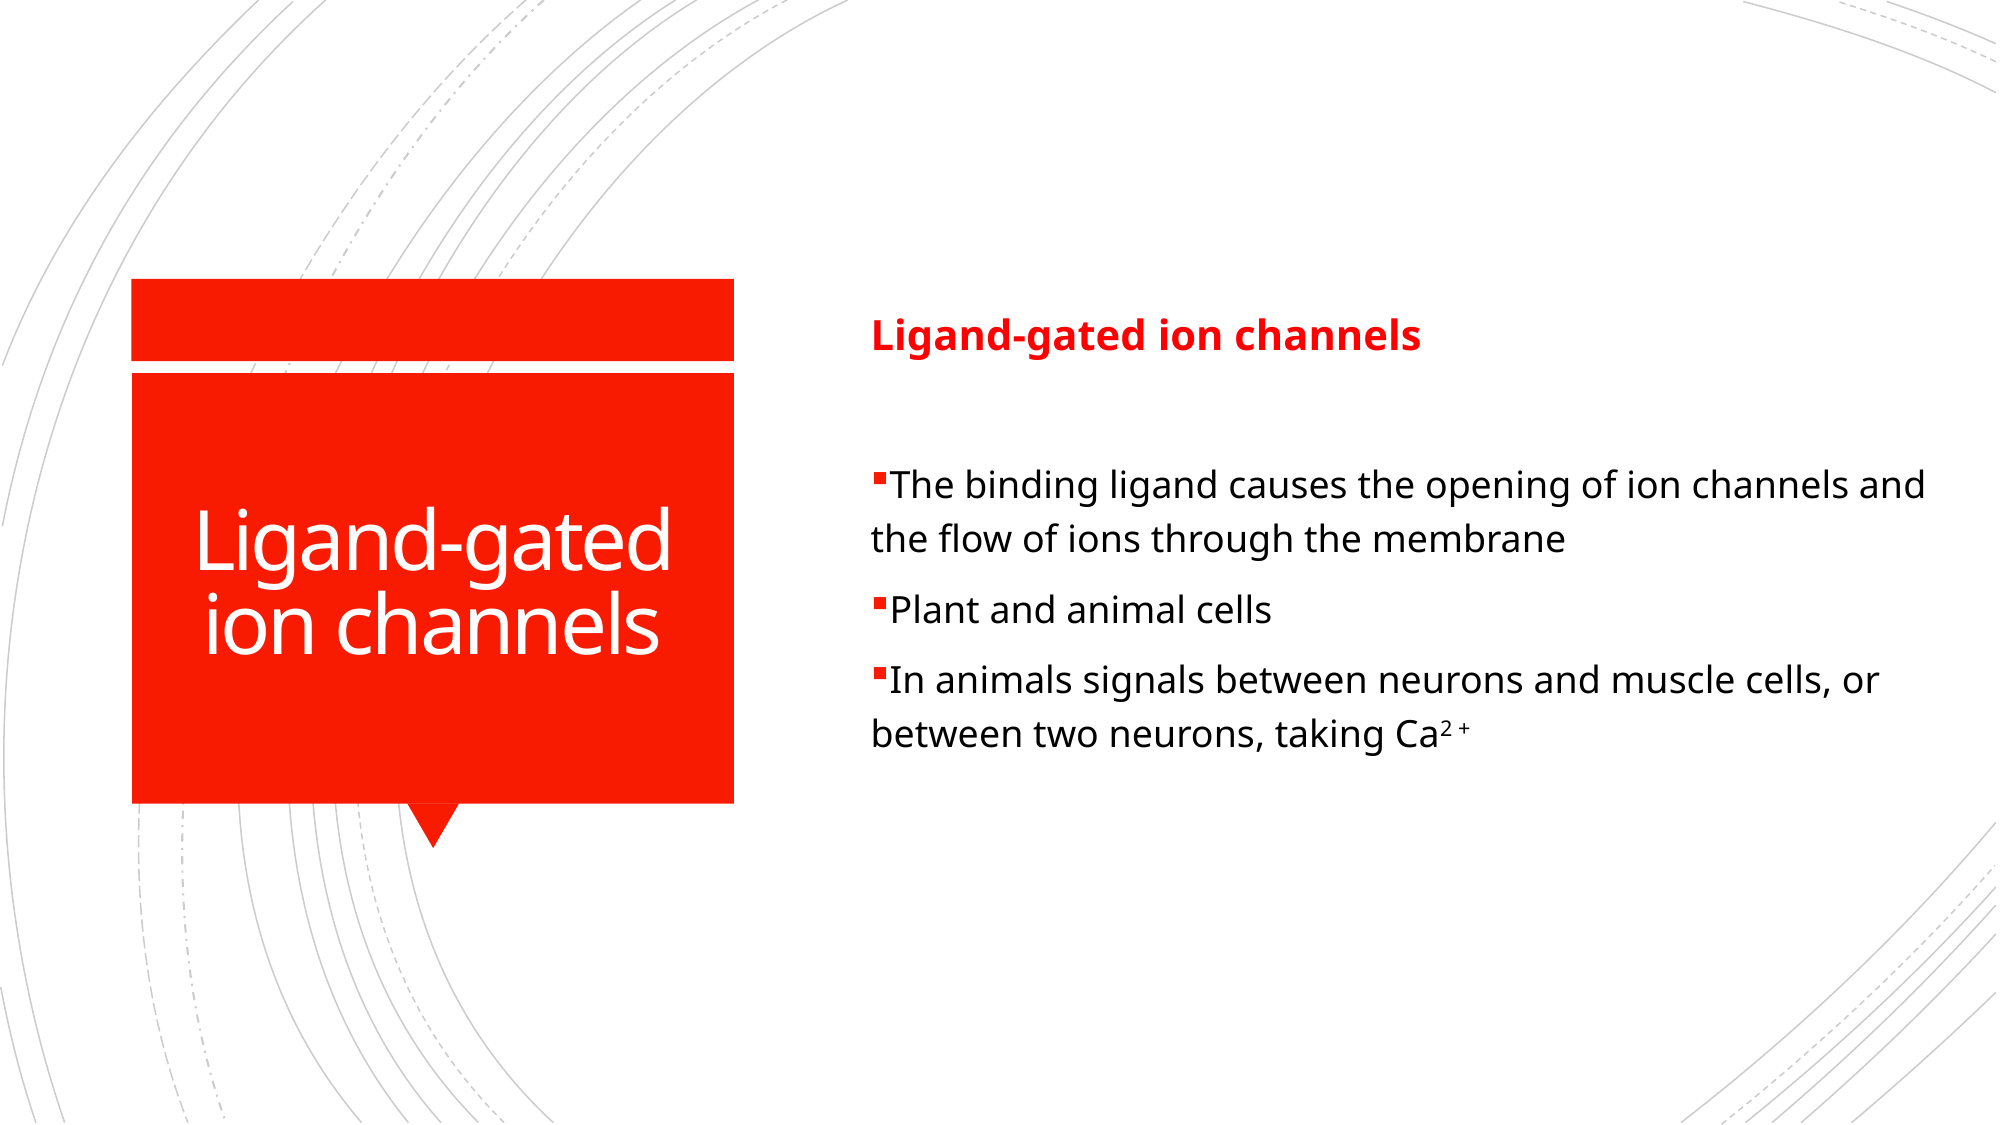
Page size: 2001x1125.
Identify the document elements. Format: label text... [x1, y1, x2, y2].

list Ligand-gated ion channels The binding ligand causes the opening of ion channels and the flow of ions through the membrane Plant and animal cells In animals signals between neurons and muscle cells, or between two neurons, taking Ca2 + [855, 94, 1943, 1031]
title Ligand-gated ion channels [145, 385, 720, 789]
